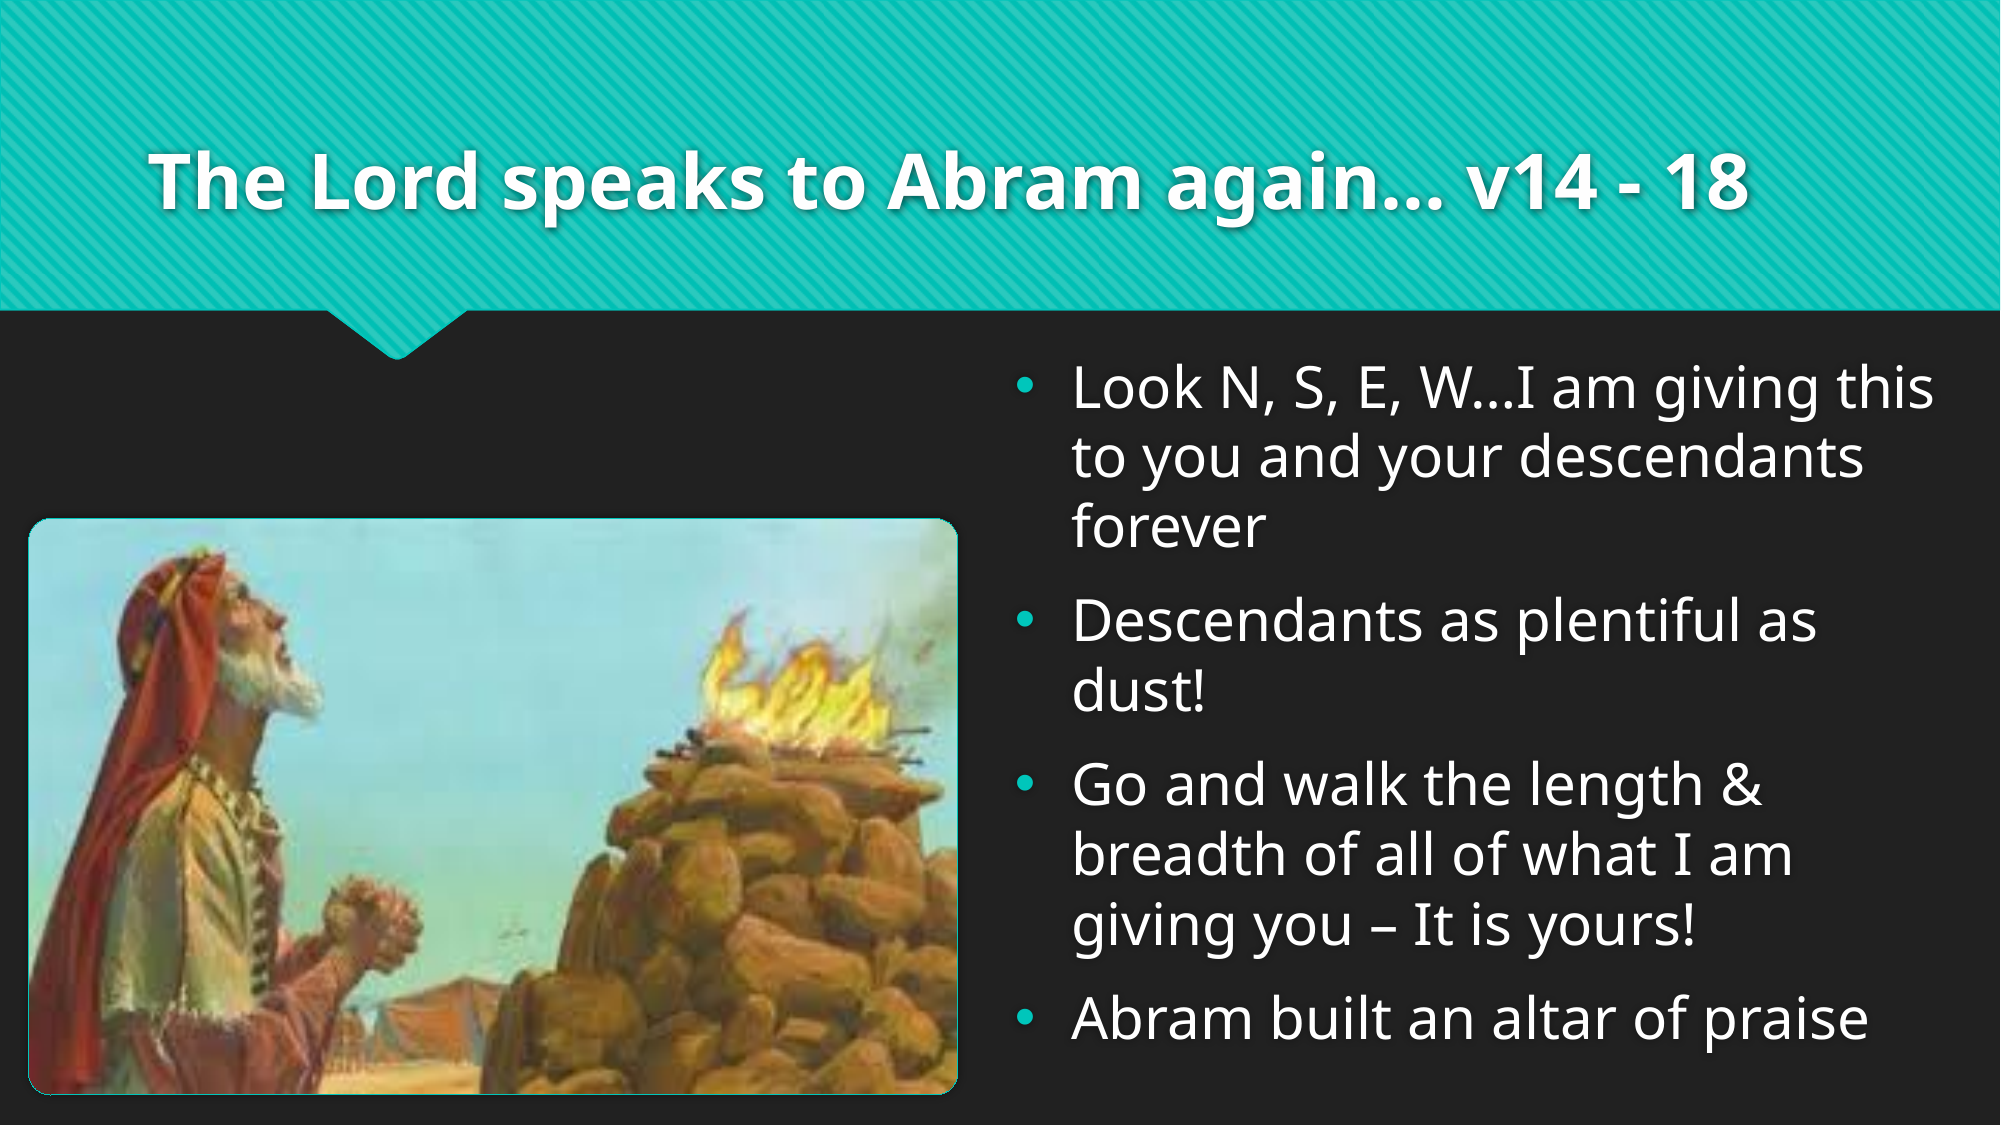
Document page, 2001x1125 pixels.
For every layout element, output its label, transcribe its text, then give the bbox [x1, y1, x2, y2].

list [28, 518, 959, 1096]
list Look N, S, E, W…I am giving this to you and your descendants forever Descendants as plentiful as dust! Go and walk the length & breadth of all of what I am giving you – It is yours! Abram built an altar of praise [999, 342, 1972, 1116]
title The Lord speaks to Abram again… v14 - 18 [132, 73, 1868, 233]
text_box [0, 0, 2000, 360]
